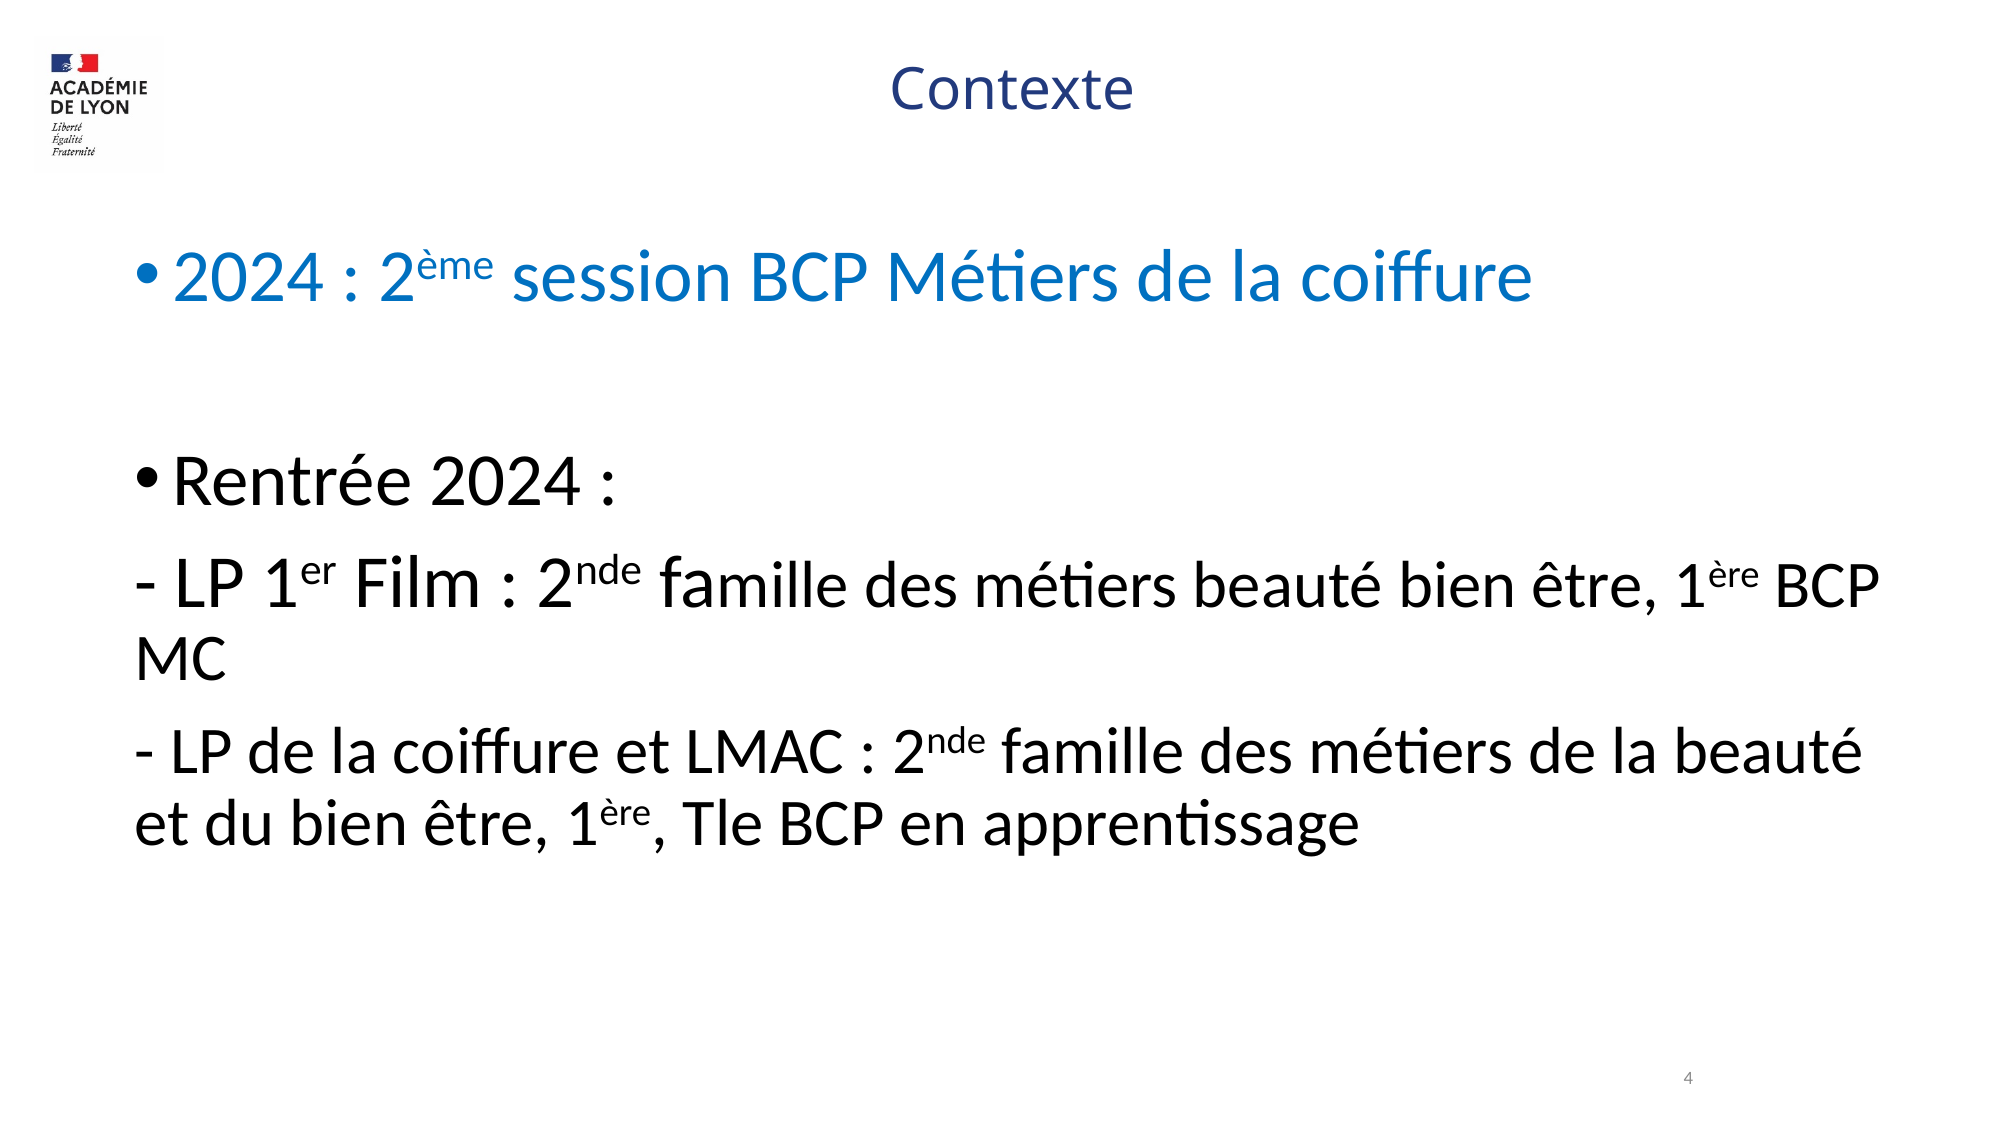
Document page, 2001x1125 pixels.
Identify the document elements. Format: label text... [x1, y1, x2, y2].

text_box 2024 : 2ème session BCP Métiers de la coiffure Rentrée 2024 : - LP 1er Film : 2nde famille des métiers beauté bien être, 1ère BCP MC - LP de la coiffure et LMAC : 2nde famille des métiers de la beauté et du bien être, 1ère, Tle BCP en apprentissage [120, 172, 1944, 989]
slide_number 4 [1647, 1047, 1730, 1108]
text_box Contexte [520, 43, 1505, 129]
picture [33, 36, 164, 173]
